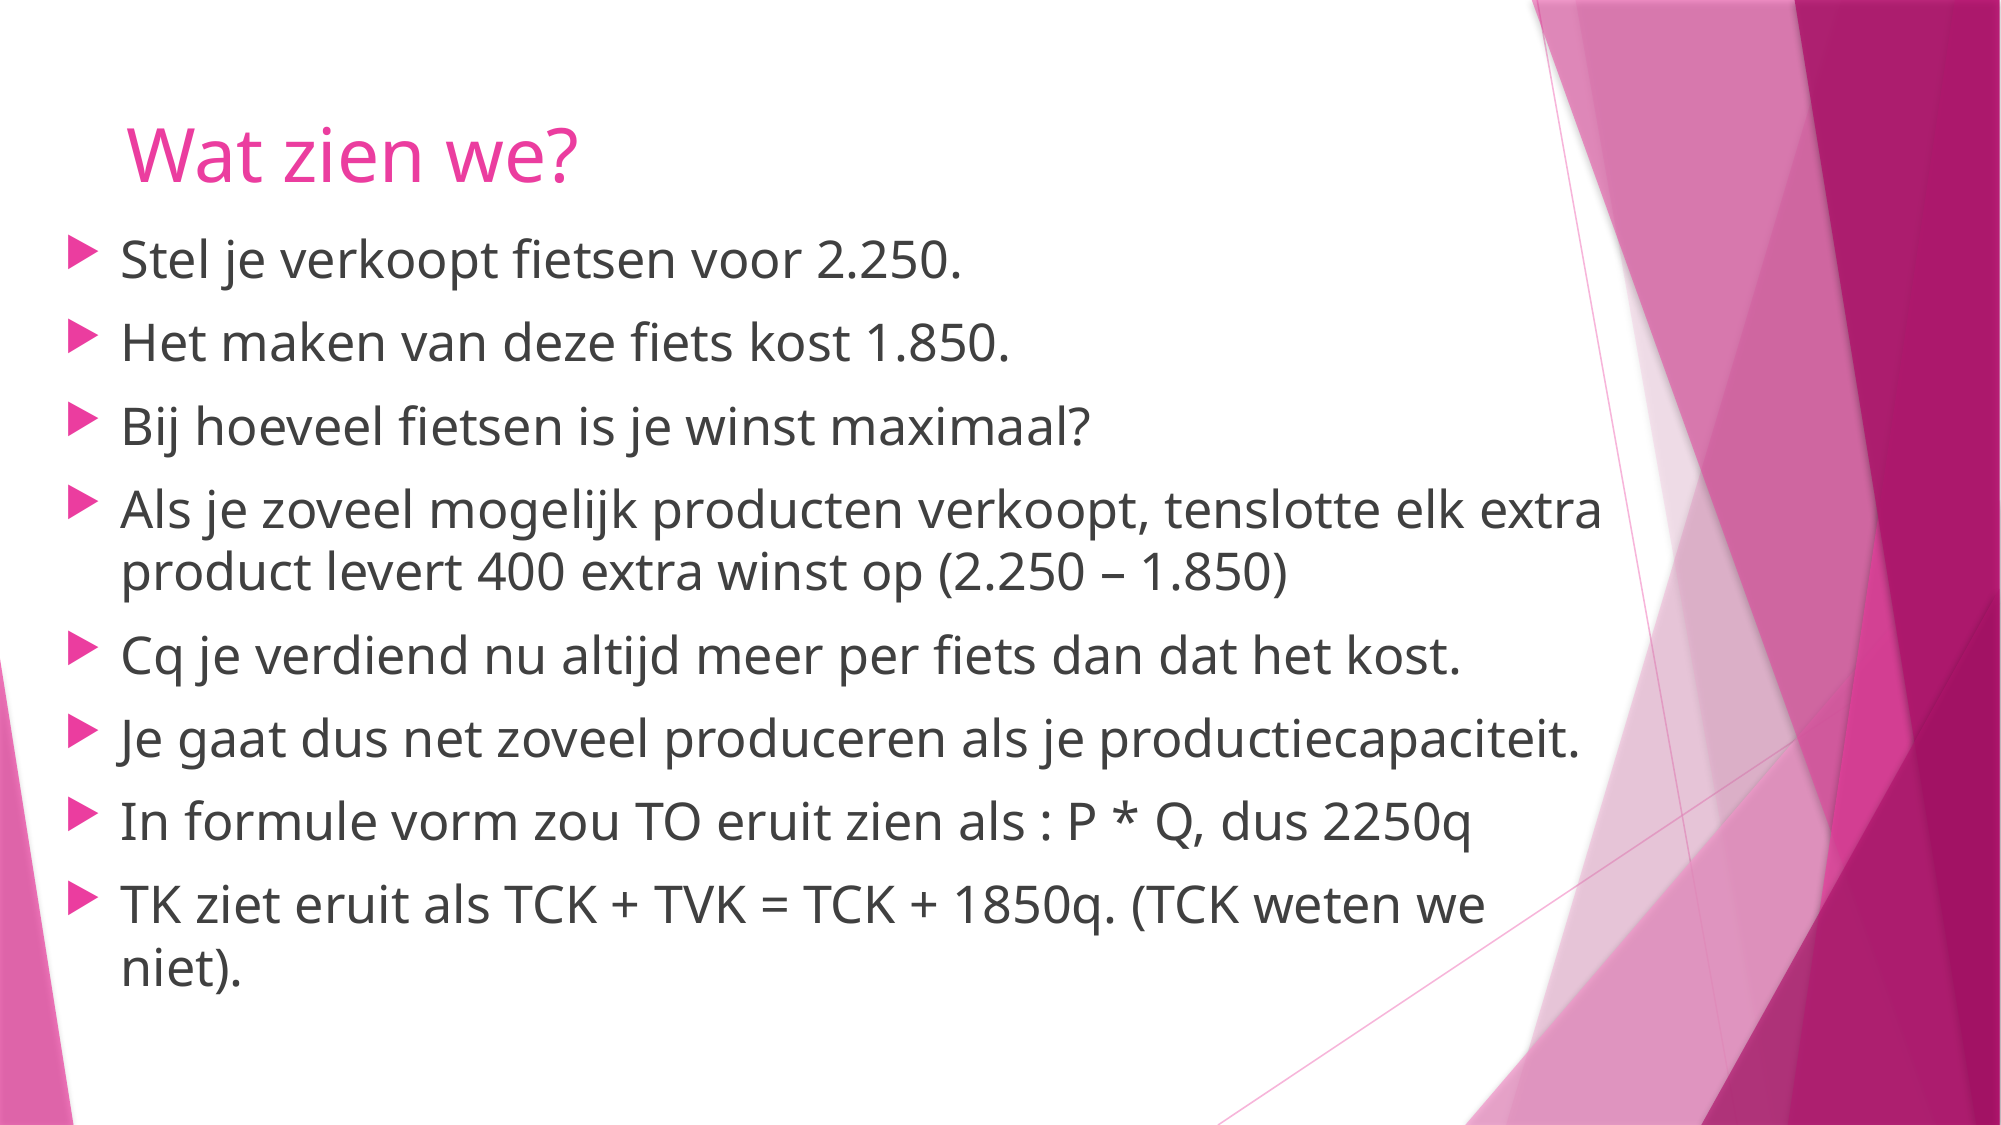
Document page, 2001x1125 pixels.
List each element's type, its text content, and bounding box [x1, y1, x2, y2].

list Stel je verkoopt fietsen voor 2.250. Het maken van deze fiets kost 1.850. Bij hoeveel fietsen is je winst maximaal? Als je zoveel mogelijk producten verkoopt, tenslotte elk extra product levert 400 extra winst op (2.250 – 1.850) Cq je verdiend nu altijd meer per fiets dan dat het kost. Je gaat dus net zoveel produceren als je productiecapaciteit. In formule vorm zou TO eruit zien als : P * Q, dus 2250q TK ziet eruit als TCK + TVK = TCK + 1850q. (TCK weten we niet). [49, 219, 1635, 1033]
title Wat zien we? [111, 99, 1522, 219]
